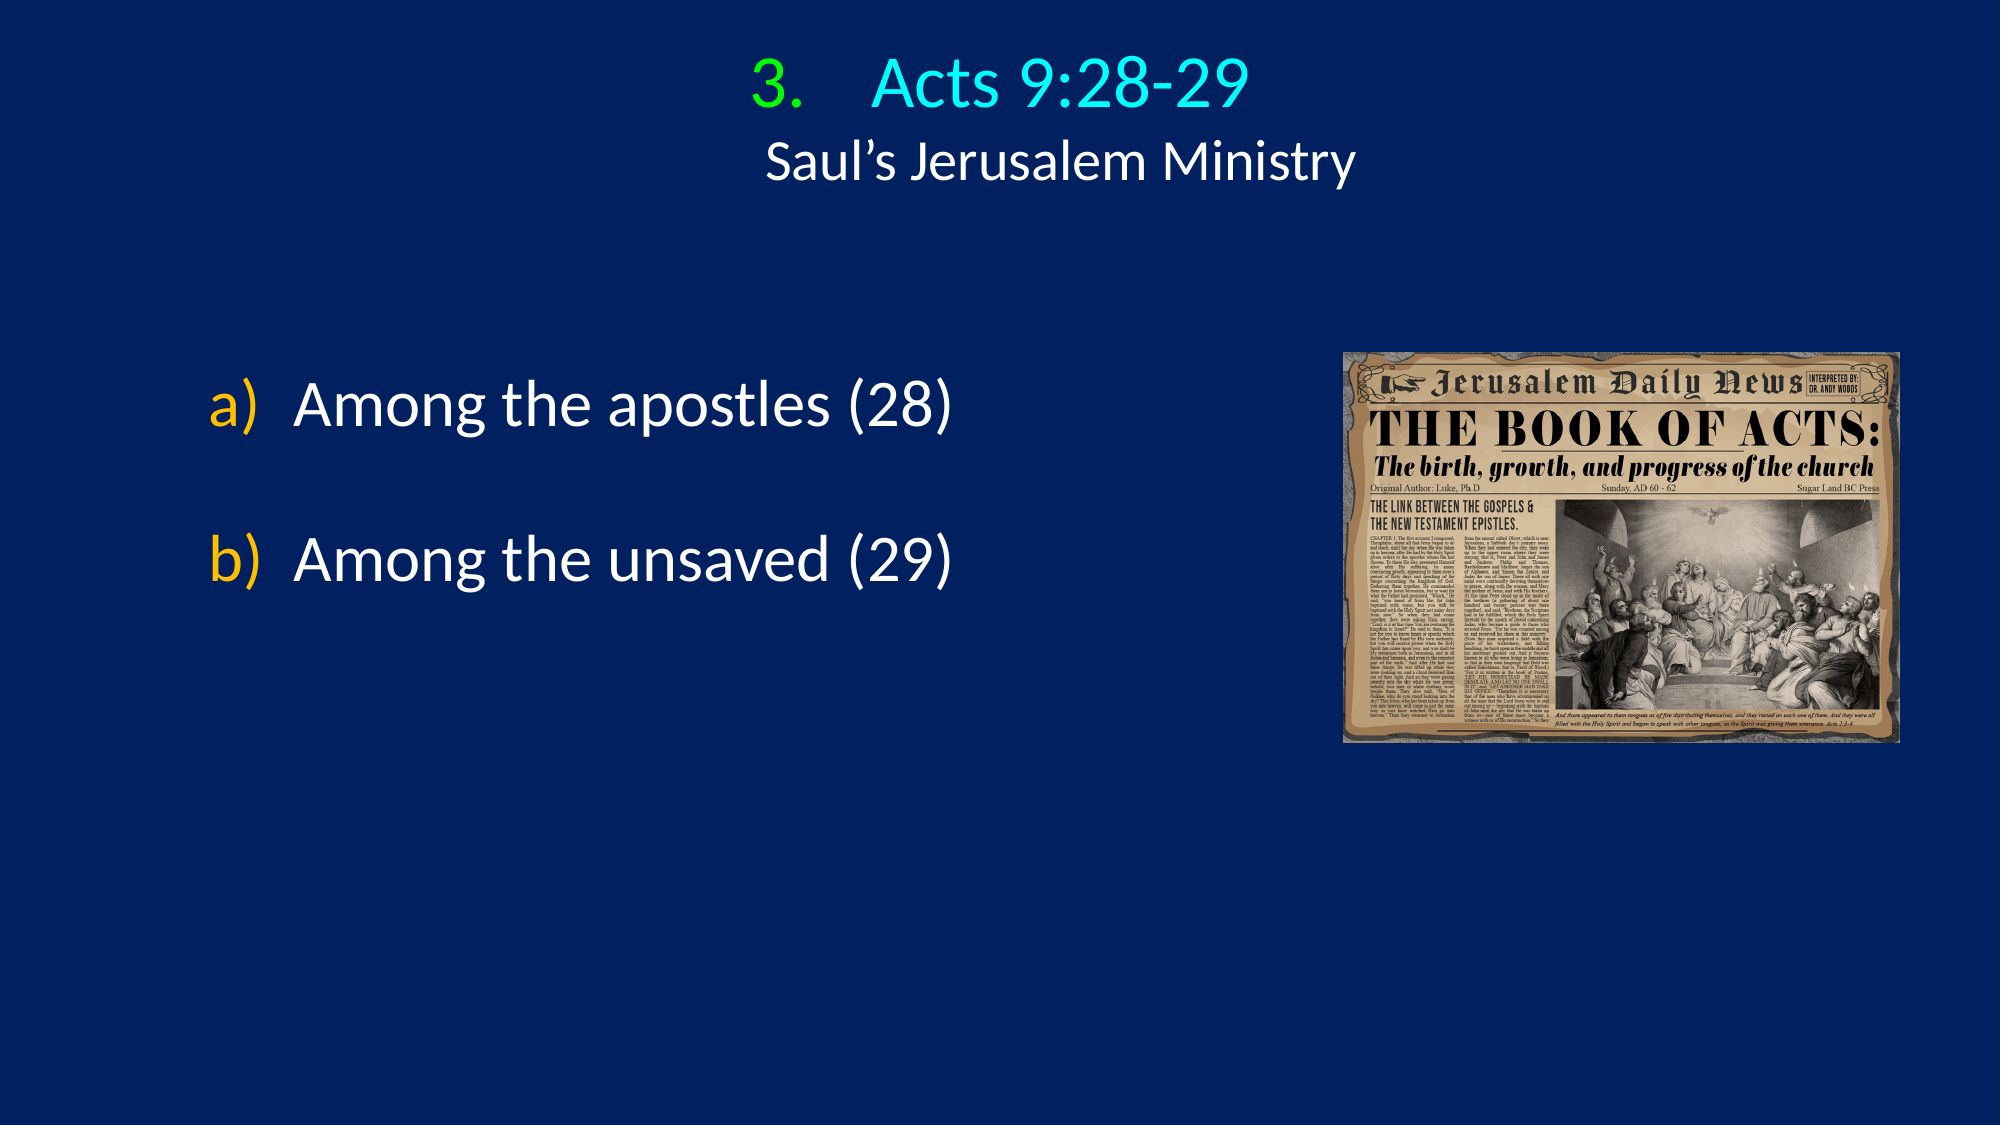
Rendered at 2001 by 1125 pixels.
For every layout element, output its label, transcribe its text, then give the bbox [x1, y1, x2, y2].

picture [1343, 352, 1900, 743]
title Acts 9:28-29 Saul’s Jerusalem Ministry [535, 37, 1464, 188]
list Among the apostles (28) Among the unsaved (29) [194, 352, 1343, 743]
